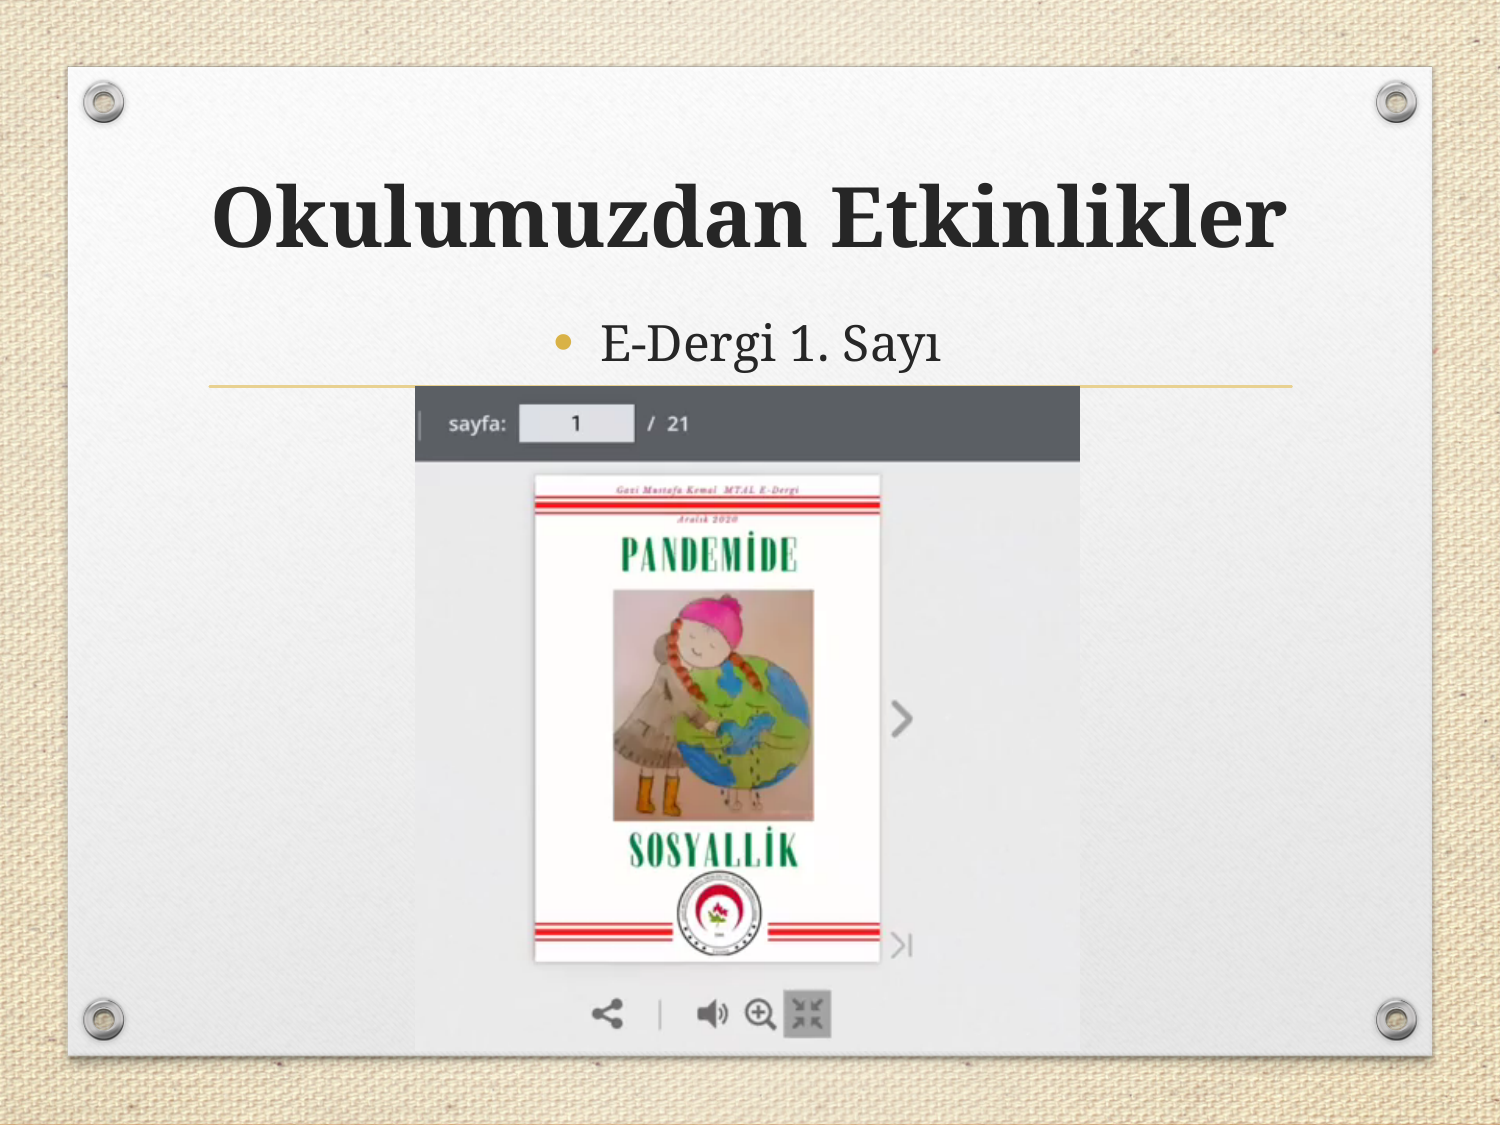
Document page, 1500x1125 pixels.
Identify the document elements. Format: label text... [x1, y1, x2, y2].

picture [0, 0, 1500, 1125]
title Okulumuzdan Etkinlikler [191, 107, 1307, 322]
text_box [414, 385, 1081, 1052]
list E-Dergi 1. Sayı [189, 304, 1306, 388]
